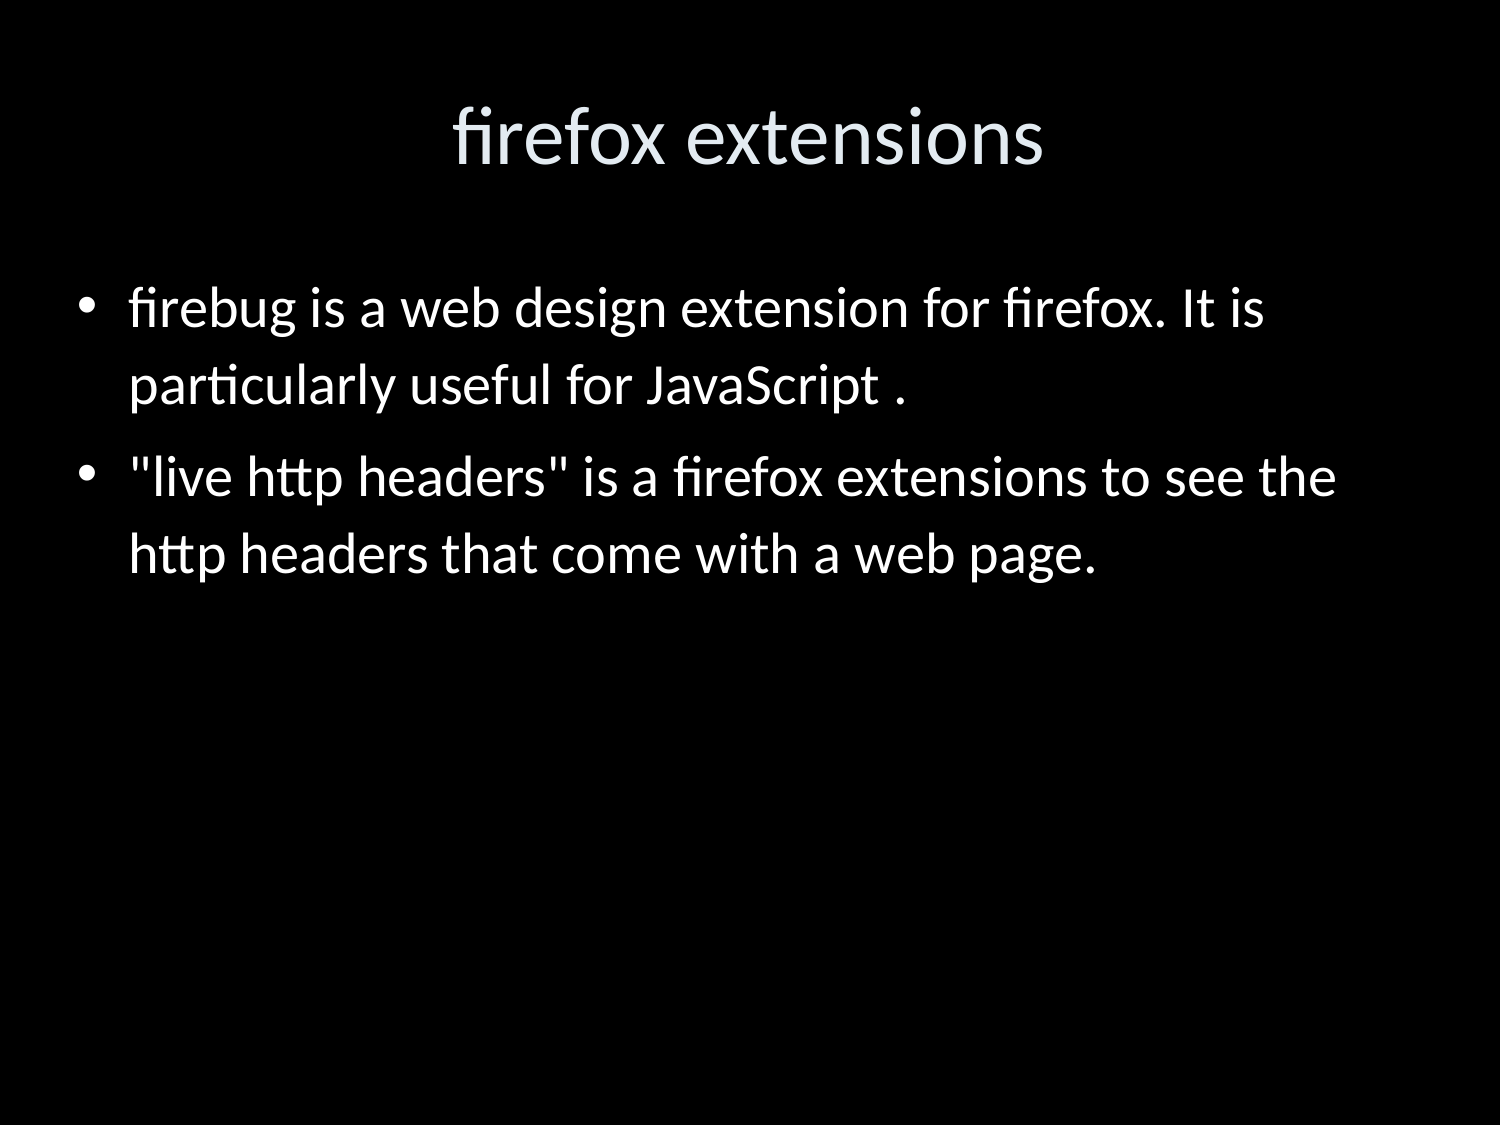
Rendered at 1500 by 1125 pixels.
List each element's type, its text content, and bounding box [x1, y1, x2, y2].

text_box firebug is a web design extension for firefox. It is particularly useful for JavaScript . "live http headers" is a firefox extensions to see the http headers that come with a web page. [74, 262, 1424, 1004]
text_box firefox extensions [74, 45, 1424, 231]
